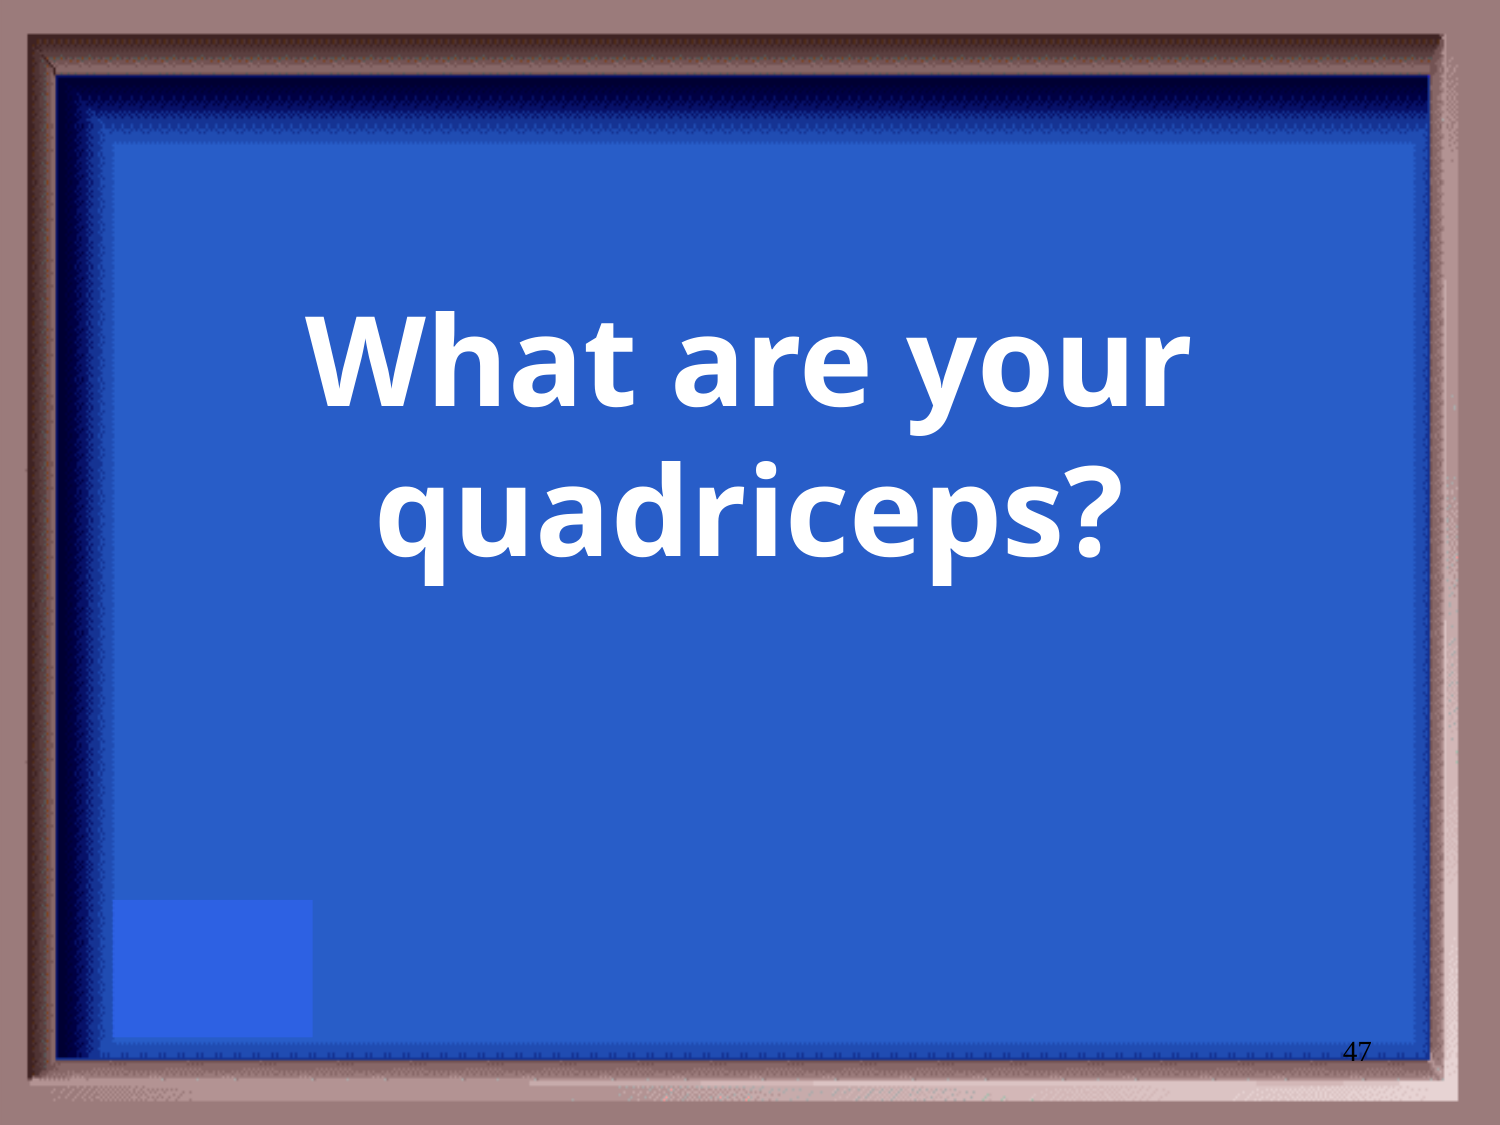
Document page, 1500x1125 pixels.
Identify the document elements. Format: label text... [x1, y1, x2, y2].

slide_number 47 [1074, 1024, 1388, 1101]
text_box [112, 899, 313, 1038]
picture [0, 0, 1500, 1125]
title What are your quadriceps? [112, 337, 1388, 526]
